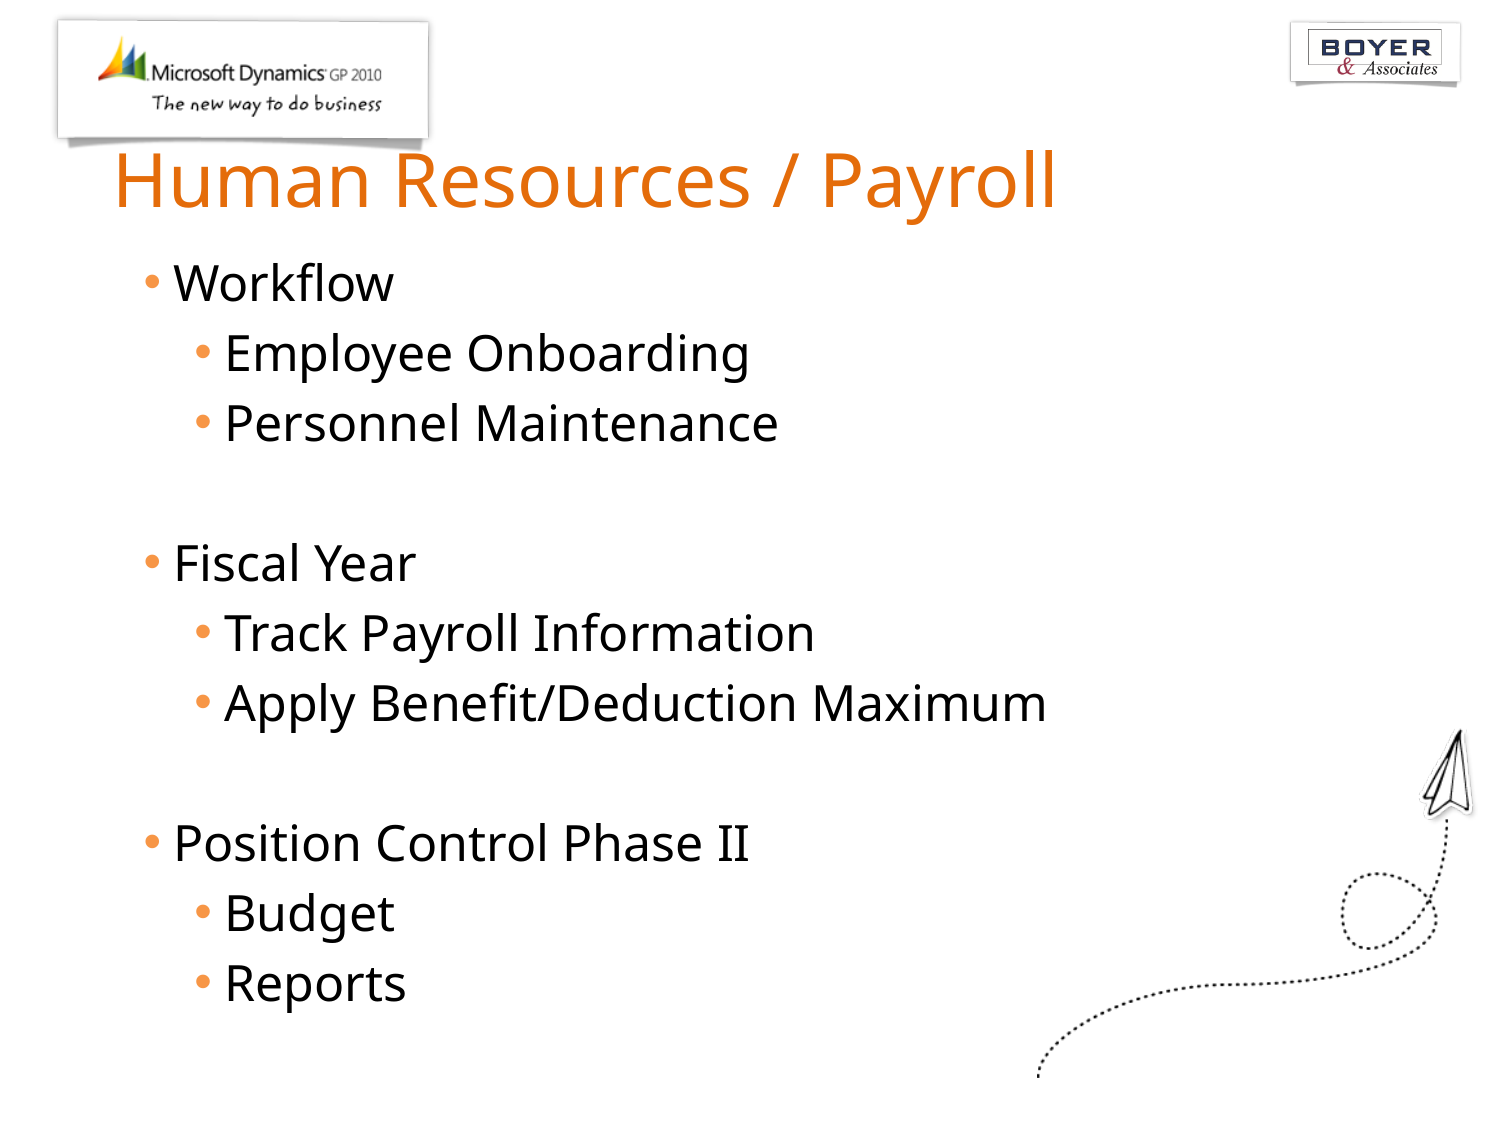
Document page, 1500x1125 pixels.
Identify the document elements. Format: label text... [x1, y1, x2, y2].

title Human Resources / Payroll [97, 155, 1414, 231]
list Workflow Employee Onboarding Personnel Maintenance Fiscal Year Track Payroll Information Apply Benefit/Deduction Maximum Position Control Phase II Budget Reports [87, 244, 1451, 1013]
picture [50, 12, 436, 152]
picture [1037, 725, 1478, 1078]
picture [1287, 18, 1463, 88]
